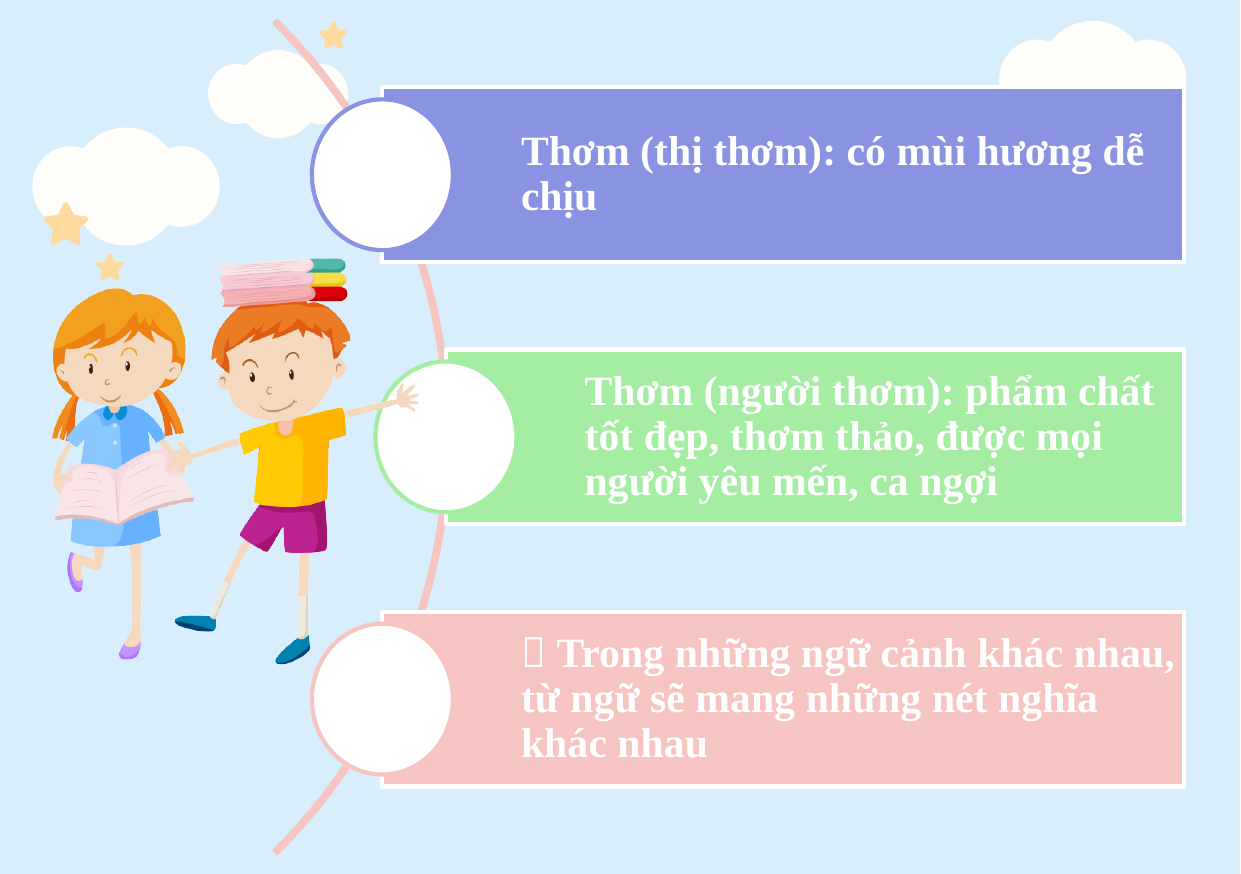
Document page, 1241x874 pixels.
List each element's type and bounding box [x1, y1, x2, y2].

picture [0, 177, 455, 697]
text_box [261, 0, 1197, 874]
